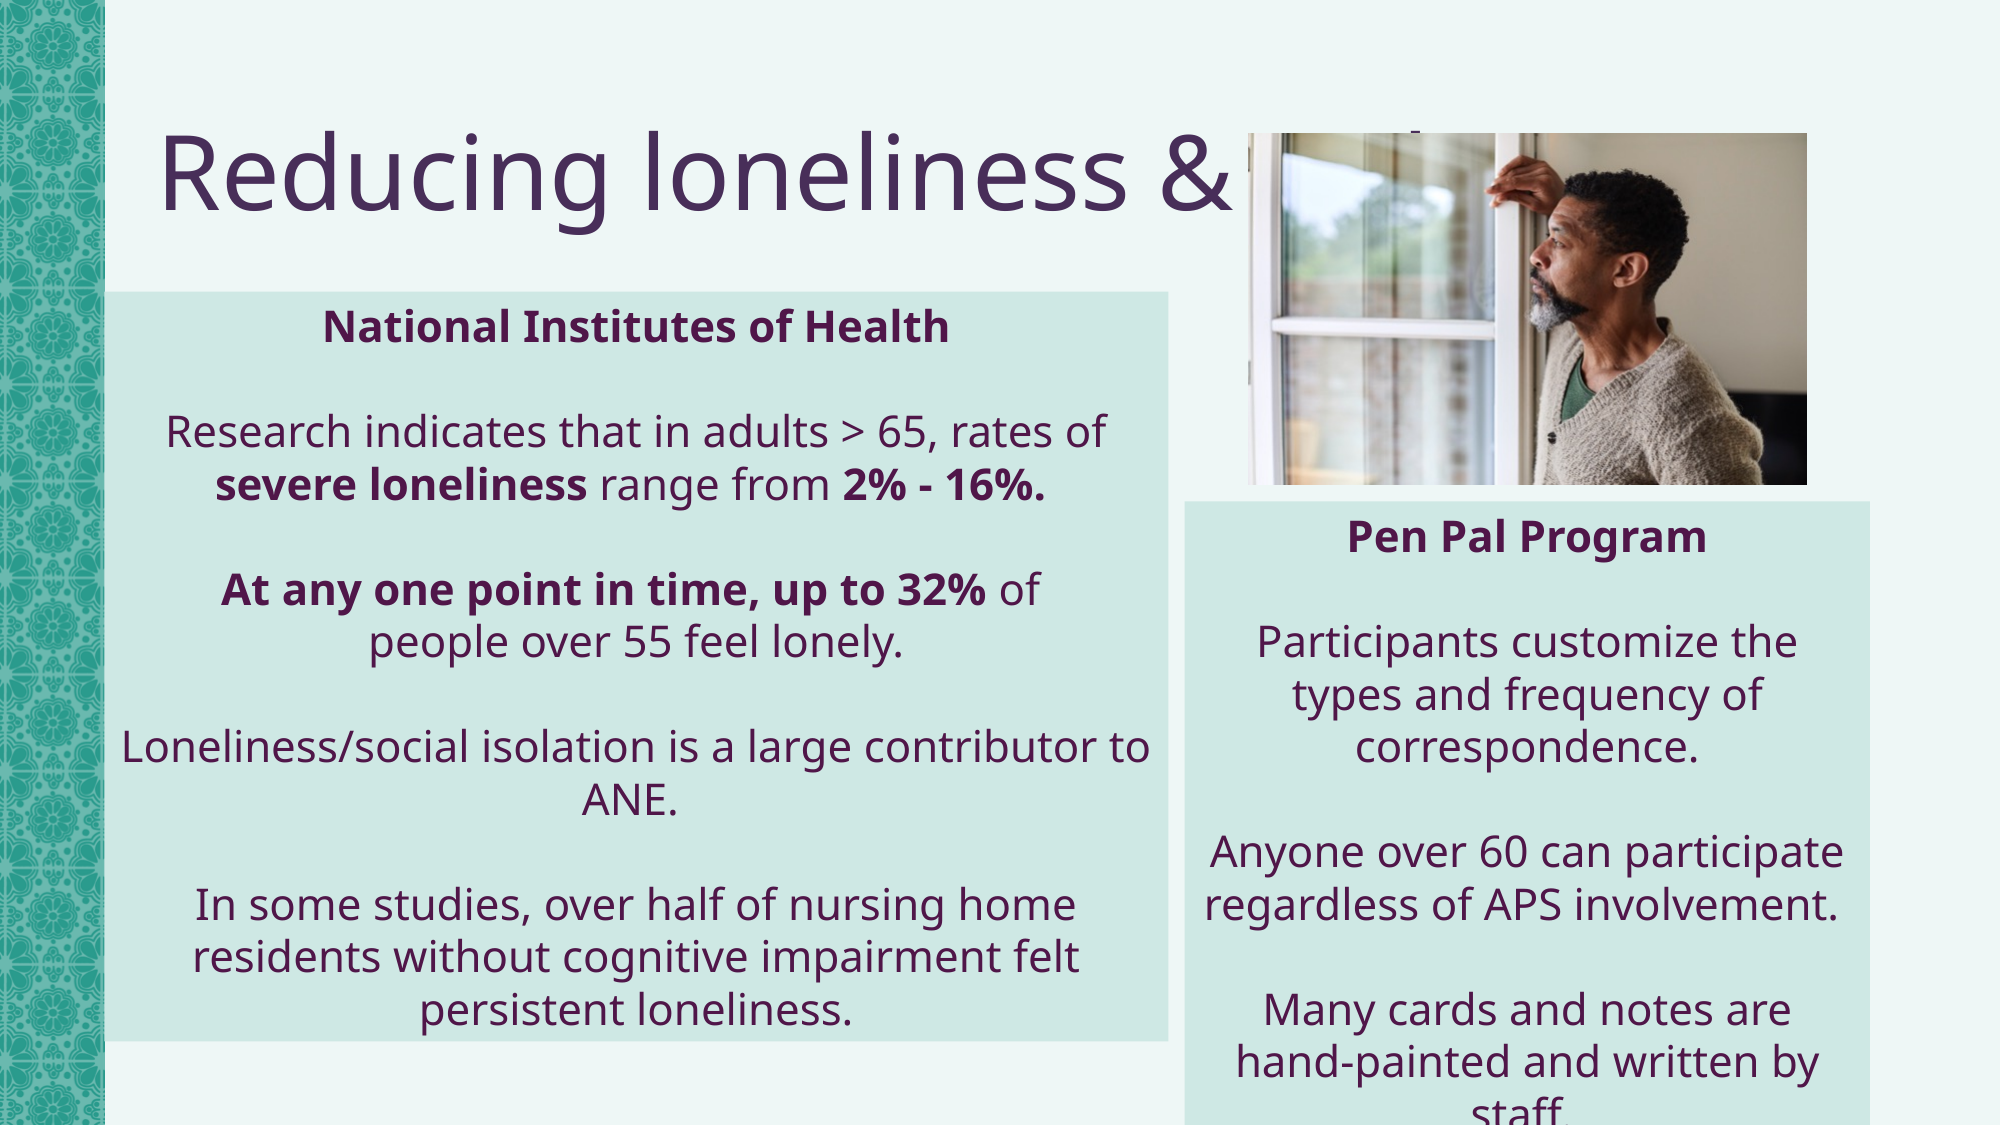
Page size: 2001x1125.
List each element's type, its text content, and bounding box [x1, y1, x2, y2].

text_box Pen Pal Program Participants customize the types and frequency of correspondence. Anyone over 60 can participate regardless of APS involvement. Many cards and notes are hand-painted and written by staff. [1184, 501, 1870, 1125]
picture [1247, 132, 1808, 486]
picture [0, 0, 105, 1125]
text_box National Institutes of Health Research indicates that in adults > 65, rates of severe loneliness range from 2% - 16%. At any one point in time, up to 32% of people over 55 feel lonely. Loneliness/social isolation is a large contributor to ANE. In some studies, over half of nursing home residents without cognitive impairment felt persistent loneliness. [105, 291, 1169, 1042]
text_box Reducing loneliness & Risk [141, 98, 1912, 239]
